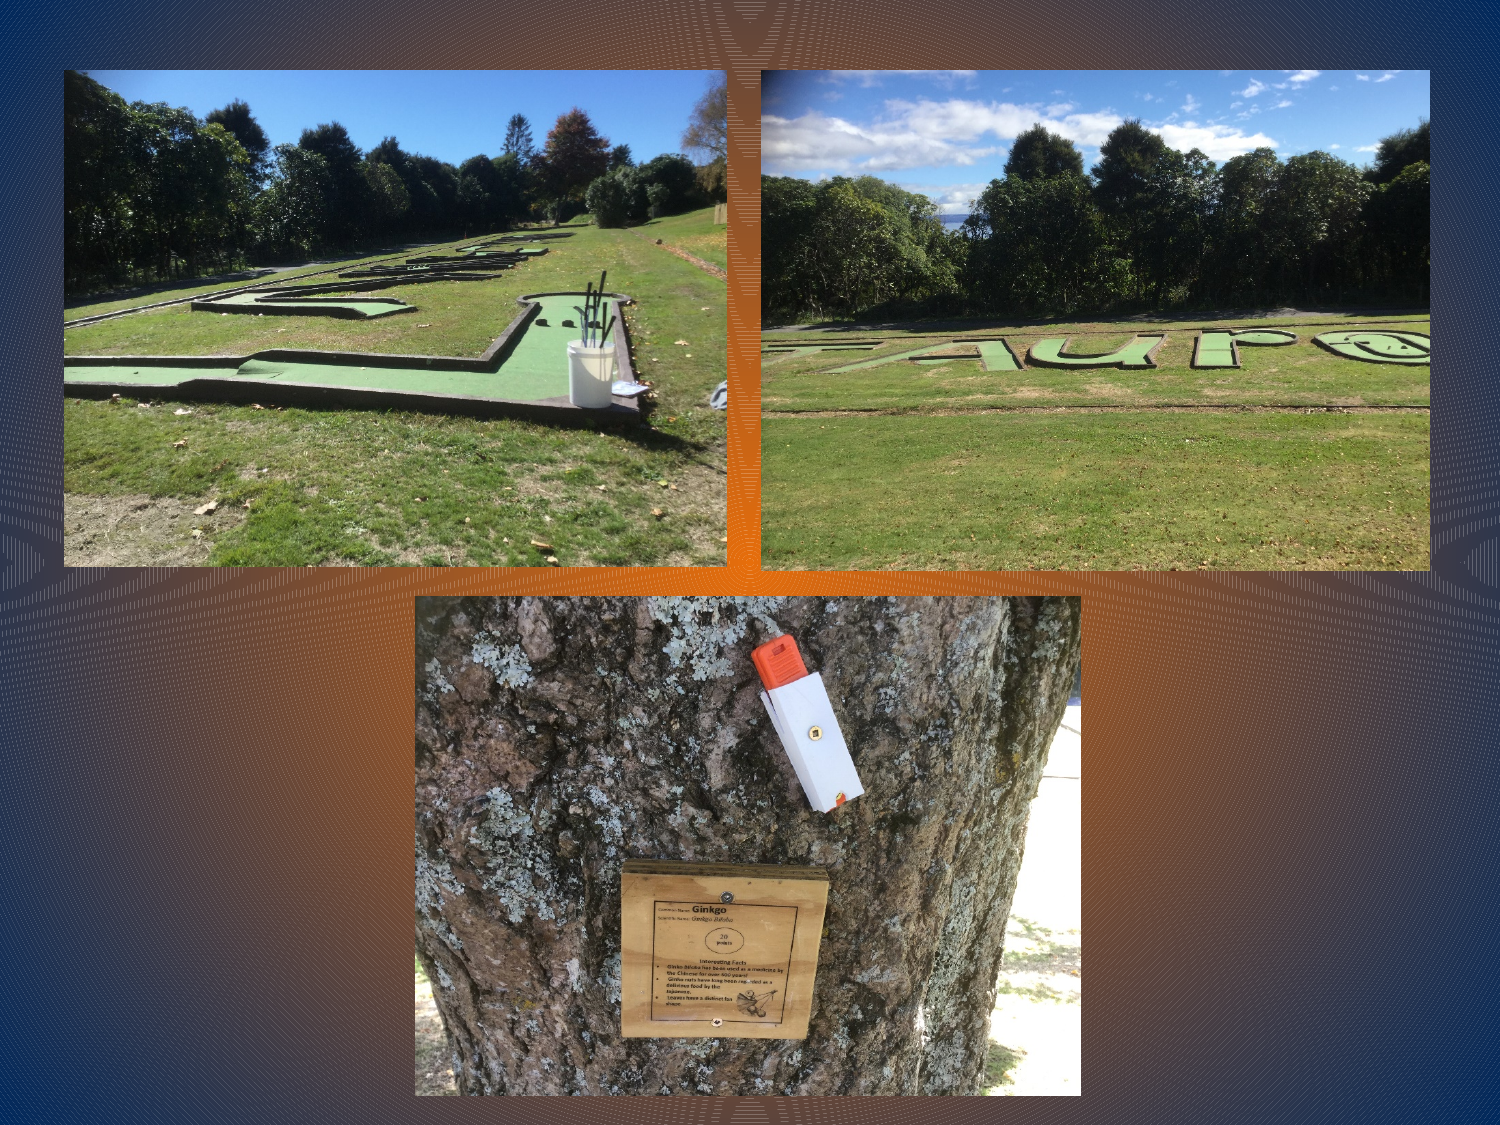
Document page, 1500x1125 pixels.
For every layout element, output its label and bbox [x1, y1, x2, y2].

picture [415, 596, 1081, 1097]
picture [64, 70, 727, 567]
picture [761, 70, 1430, 571]
